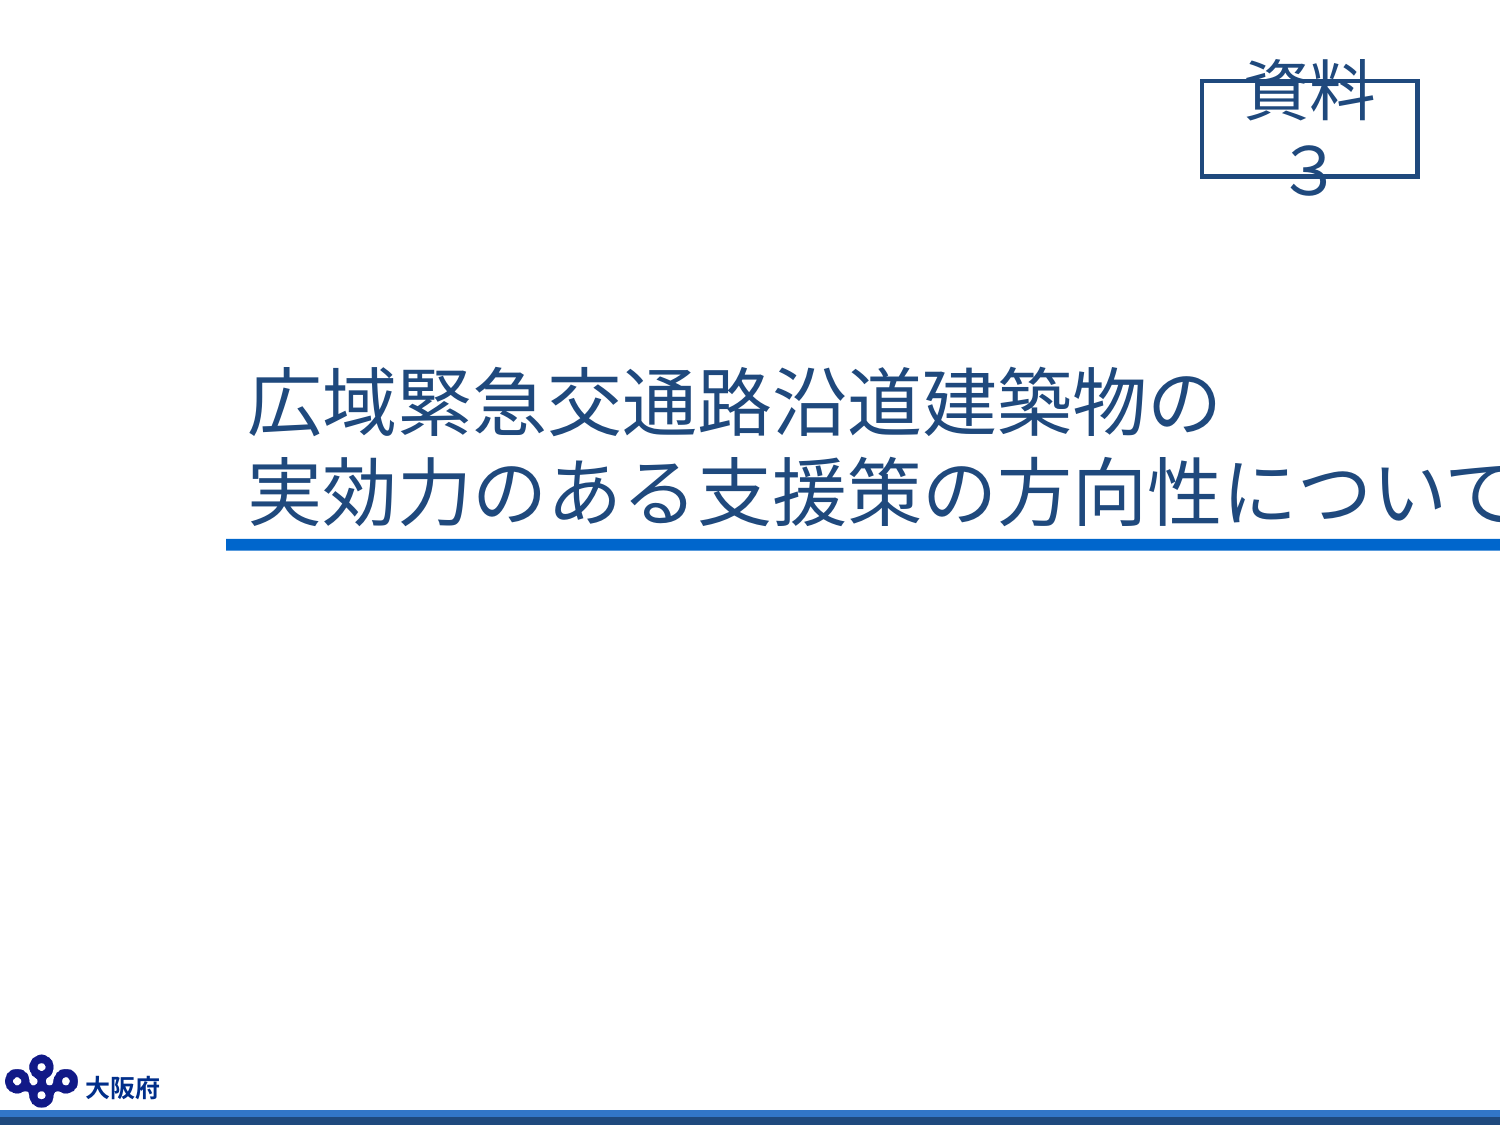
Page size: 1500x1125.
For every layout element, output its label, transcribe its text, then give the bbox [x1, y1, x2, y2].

title 広域緊急交通路沿道建築物の 実効力のある支援策の方向性について [232, 257, 1500, 543]
text_box 資料３ [1202, 80, 1418, 177]
picture [0, 1054, 81, 1110]
